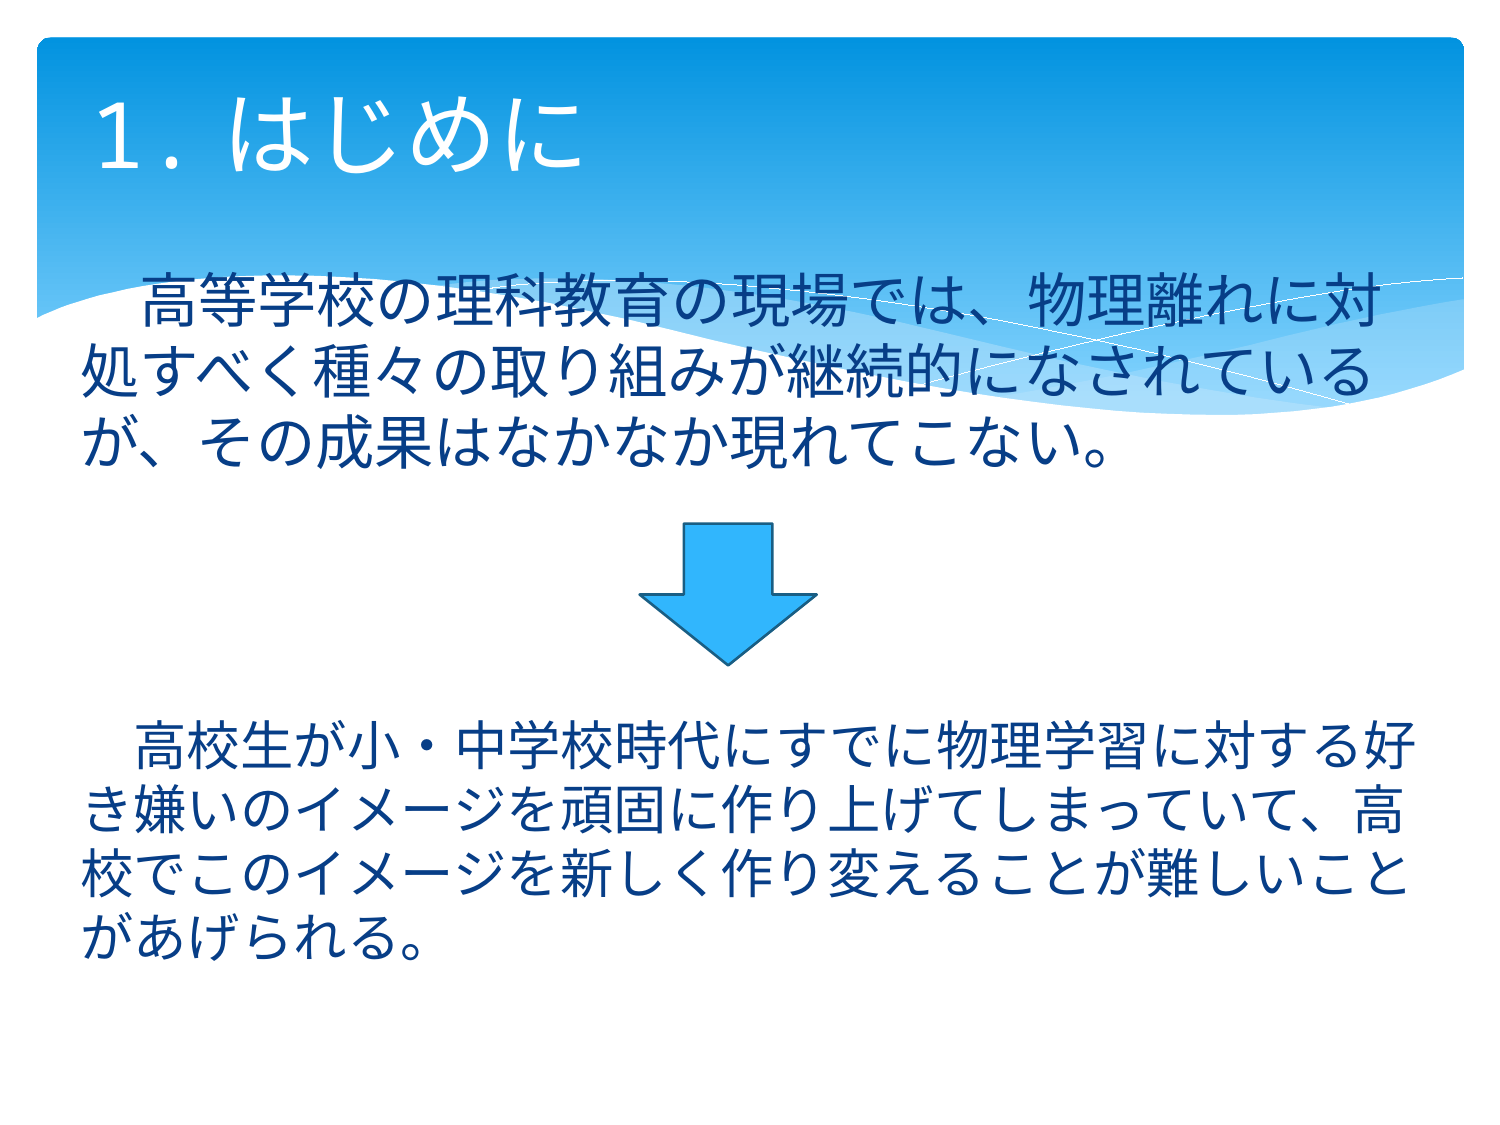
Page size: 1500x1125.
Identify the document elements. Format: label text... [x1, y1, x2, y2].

title 1.はじめに [75, 55, 1425, 209]
text_box 高校生が小・中学校時代にすでに物理学習に対する好き嫌いのイメージを頑固に作り上げてしまっていて、高校でこのイメージを新しく作り変えることが難しいことがあげられる。 [64, 704, 1436, 976]
text_box [638, 522, 818, 667]
list 高等学校の理科教育の現場では、物理離れに対処すべく種々の取り組みが継続的になされているが、その成果はなかなか現れてこない。 [64, 255, 1436, 528]
